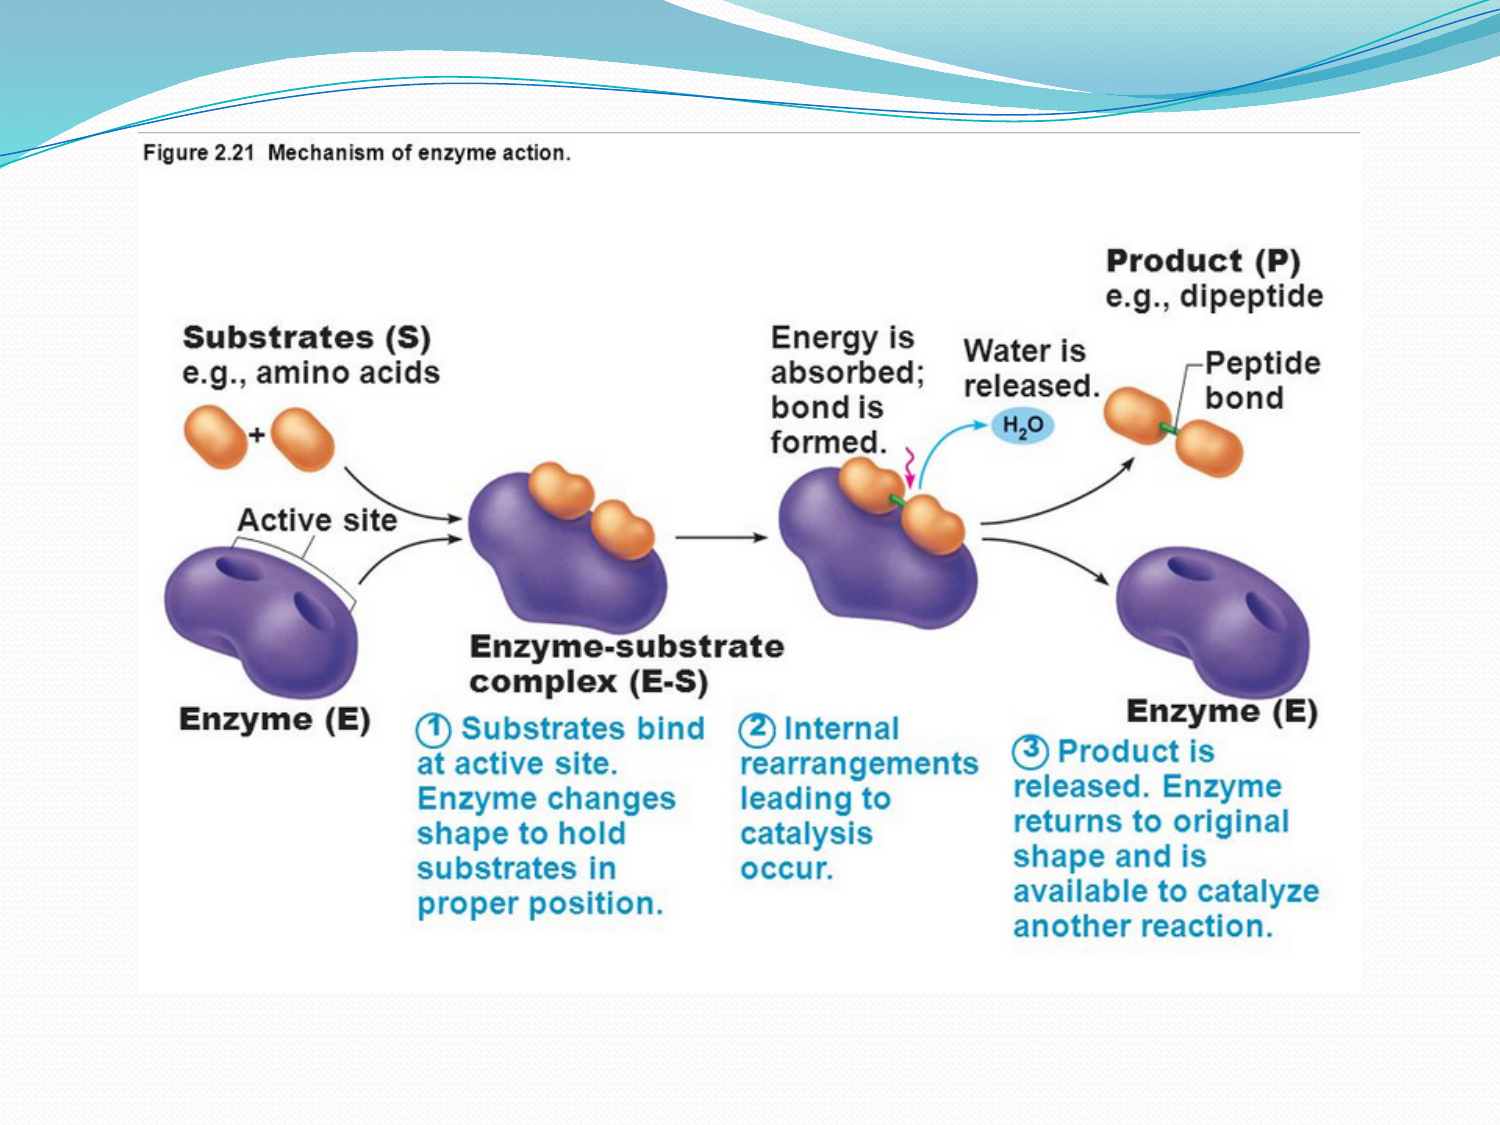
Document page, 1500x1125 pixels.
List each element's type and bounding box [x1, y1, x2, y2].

picture [138, 132, 1362, 993]
